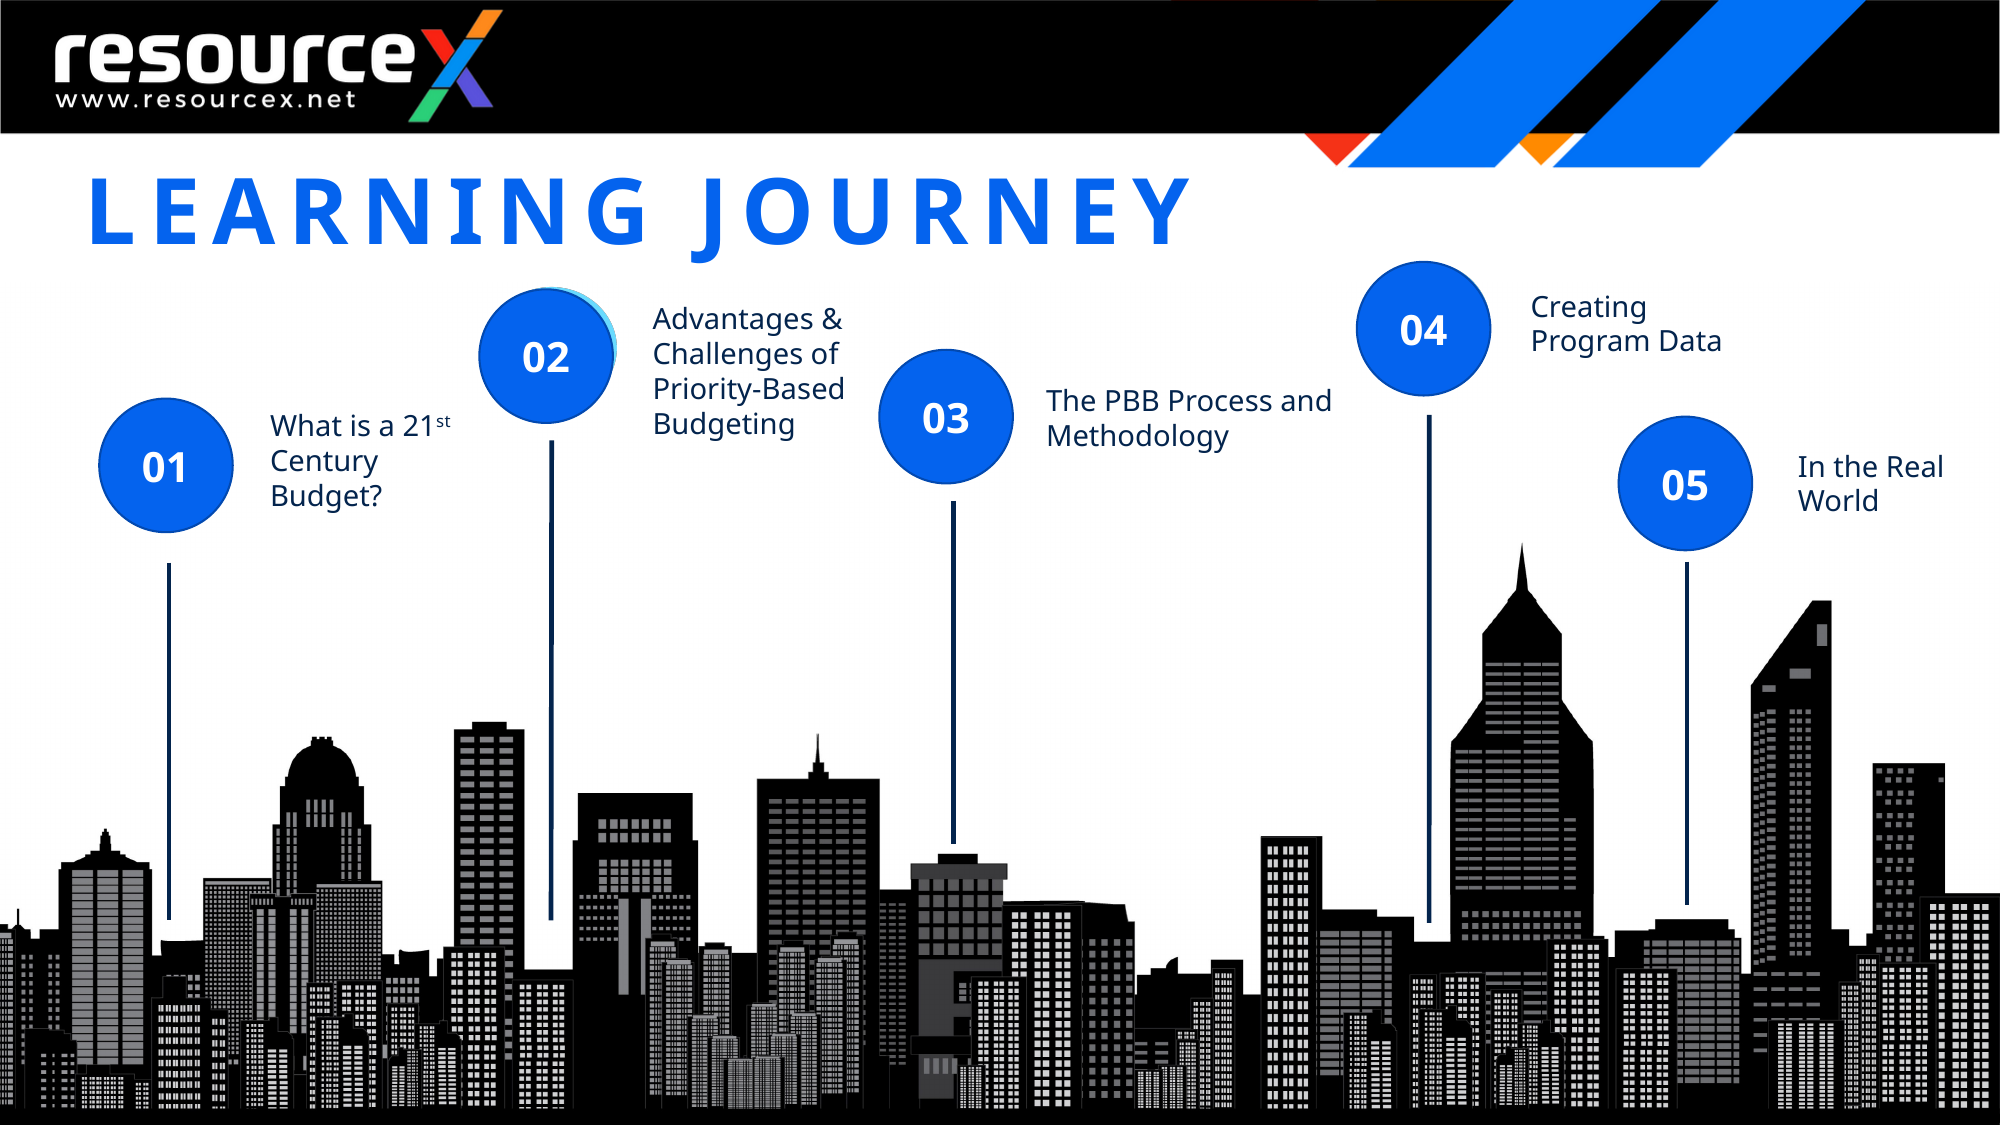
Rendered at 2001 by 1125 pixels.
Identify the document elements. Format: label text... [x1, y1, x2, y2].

text_box LEARNING JOURNEY [70, 145, 1207, 271]
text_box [71, 373, 479, 559]
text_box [1336, 231, 1766, 417]
picture [0, 0, 2000, 1125]
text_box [1586, 389, 2000, 575]
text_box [452, 255, 895, 450]
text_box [853, 328, 1384, 514]
